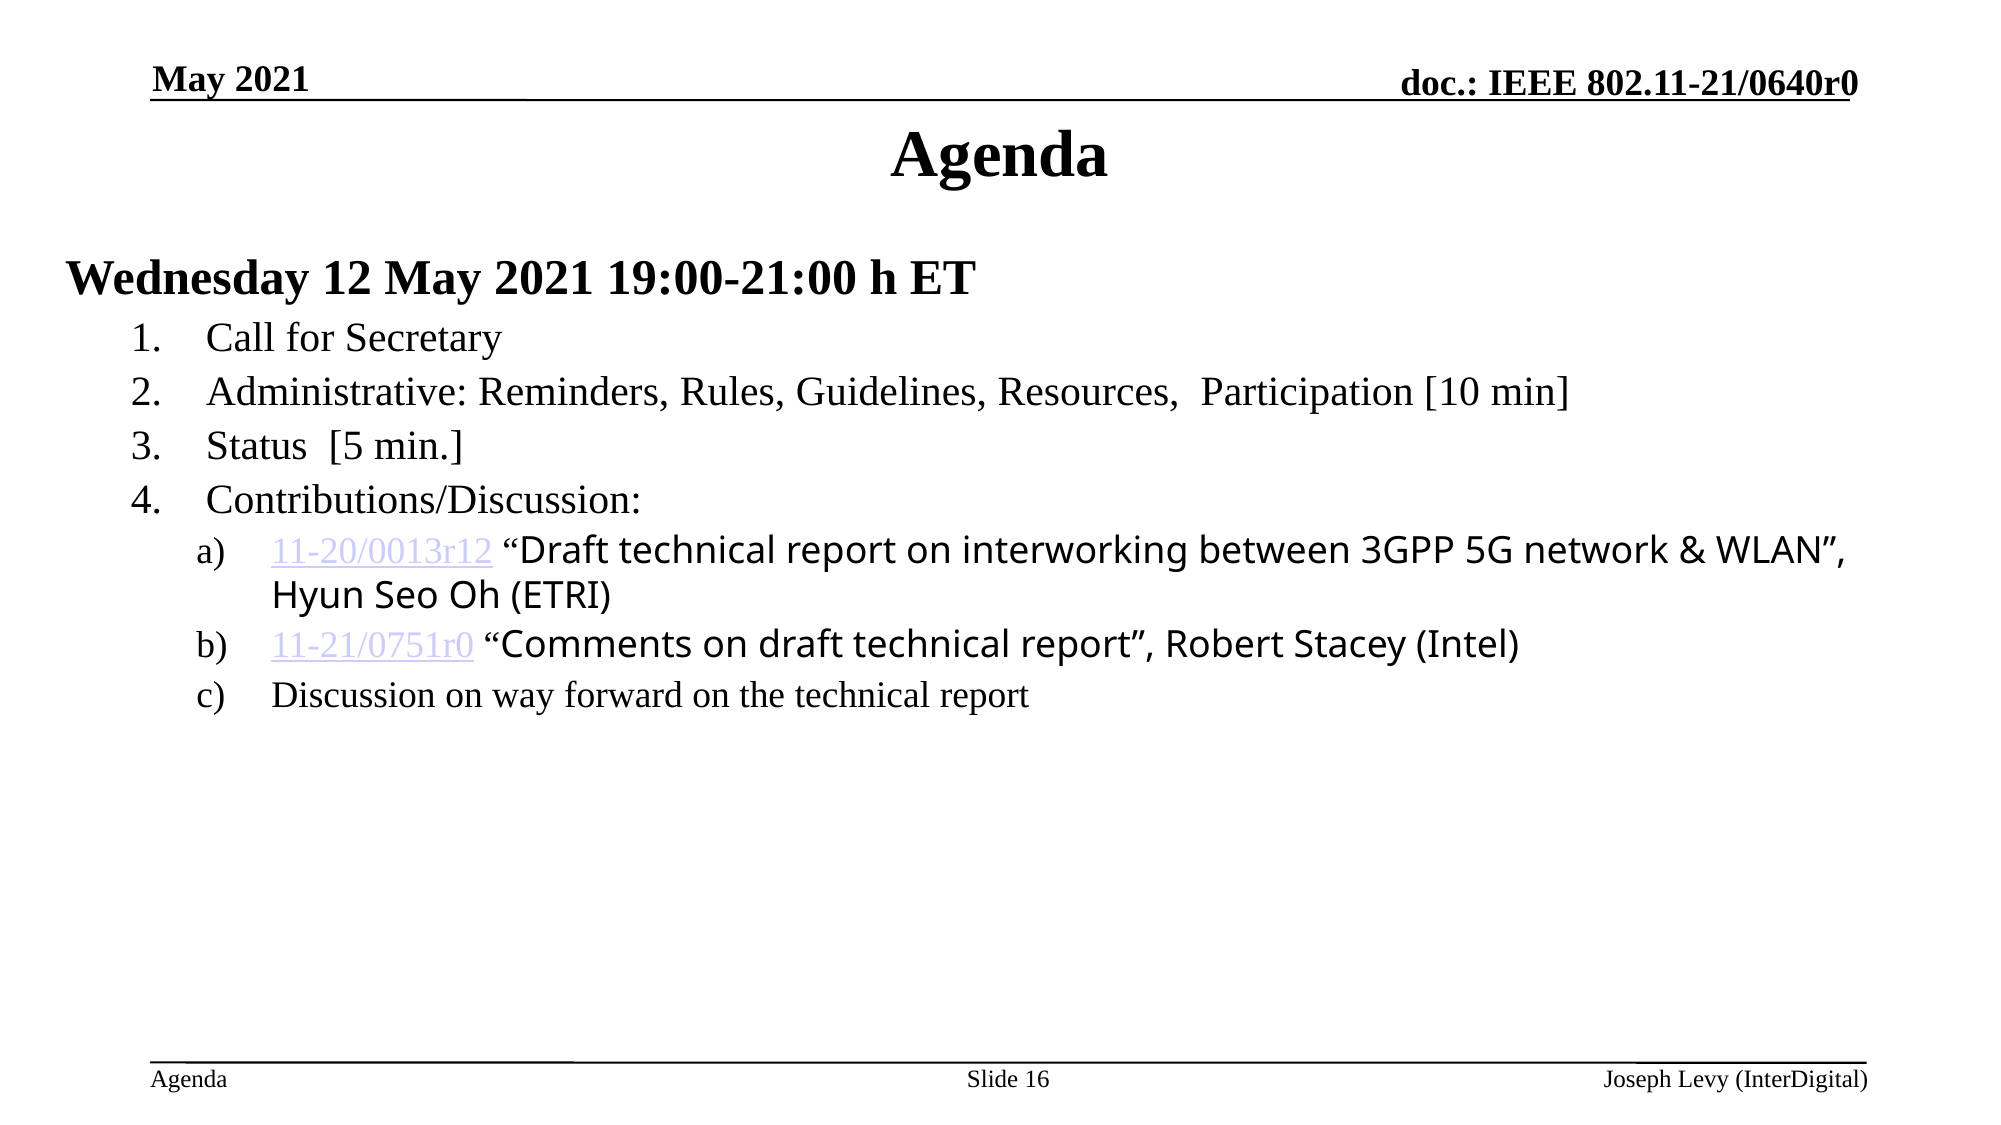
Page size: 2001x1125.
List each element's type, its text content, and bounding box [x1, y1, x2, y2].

text_box [1134, 579, 1165, 685]
list Wednesday 12 May 2021 19:00-21:00 h ET Call for Secretary Administrative: Reminders, Rules, Guidelines, Resources, Participation [10 min] Status [5 min.] Contributions/Discussion: 11-20/0013r12 “Draft technical report on interworking between 3GPP 5G network & WLAN”, Hyun Seo Oh (ETRI) 11-21/0751r0 “Comments on draft technical report”, Robert Stacey (Intel) Discussion on way forward on the technical report [49, 237, 1920, 1050]
slide_number Slide 16 [950, 1061, 1067, 1123]
footer Joseph Levy (InterDigital) [1171, 1061, 1869, 1093]
title Agenda [149, 112, 1850, 188]
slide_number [152, 54, 563, 100]
